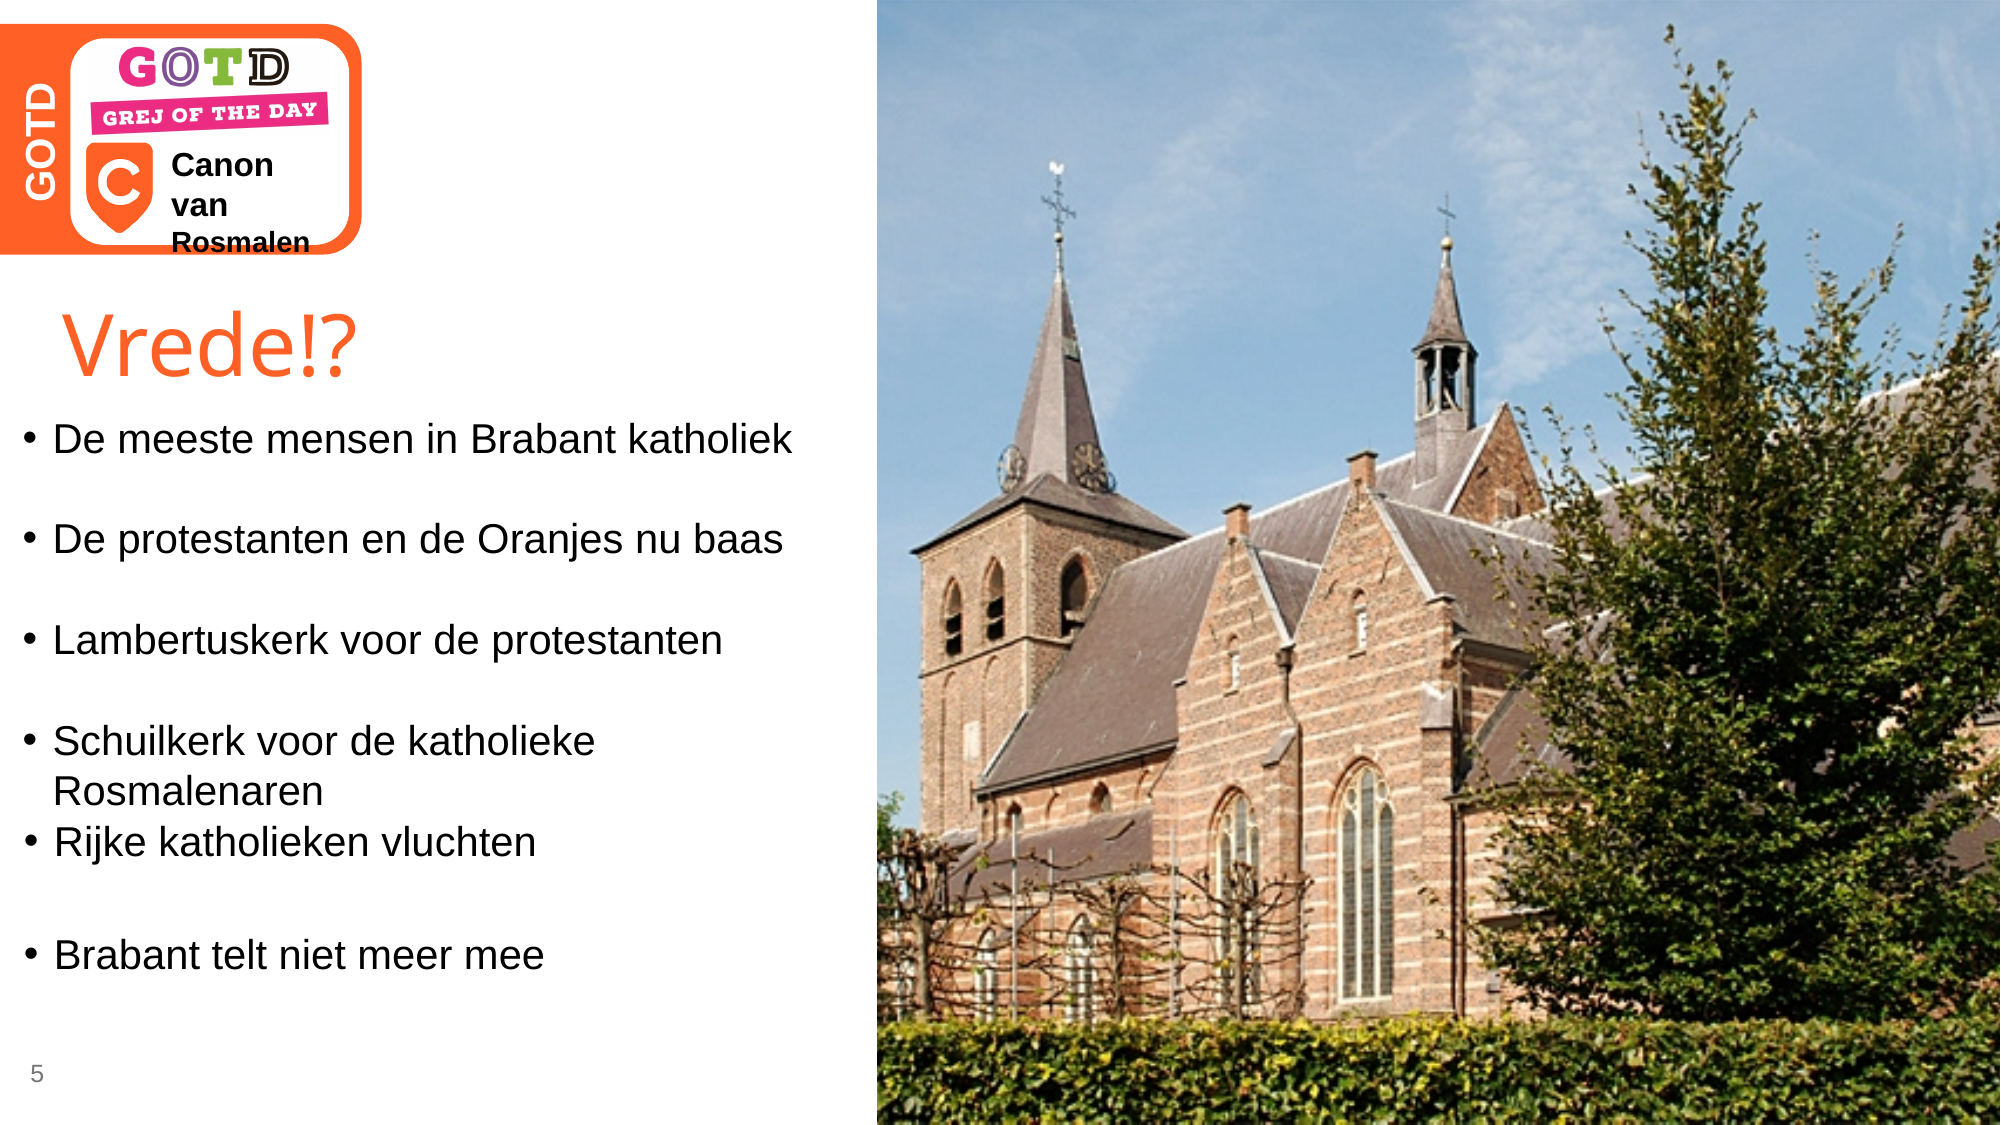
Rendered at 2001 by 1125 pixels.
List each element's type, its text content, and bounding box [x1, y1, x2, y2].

slide_number ‹#› [15, 1042, 466, 1103]
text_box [0, 23, 362, 255]
text_box De protestanten en de Oranjes nu baas [7, 504, 871, 570]
text_box Schuilkerk voor de katholieke Rosmalenaren [7, 706, 871, 822]
text_box Brabant telt niet meer mee [9, 920, 871, 986]
text_box De meeste mensen in Brabant katholiek [7, 404, 871, 470]
text_box Rijke katholieken vluchten [9, 807, 871, 873]
text_box Lambertuskerk voor de protestanten [7, 605, 871, 671]
title Vrede!? [47, 293, 811, 403]
picture [876, 0, 2000, 1125]
